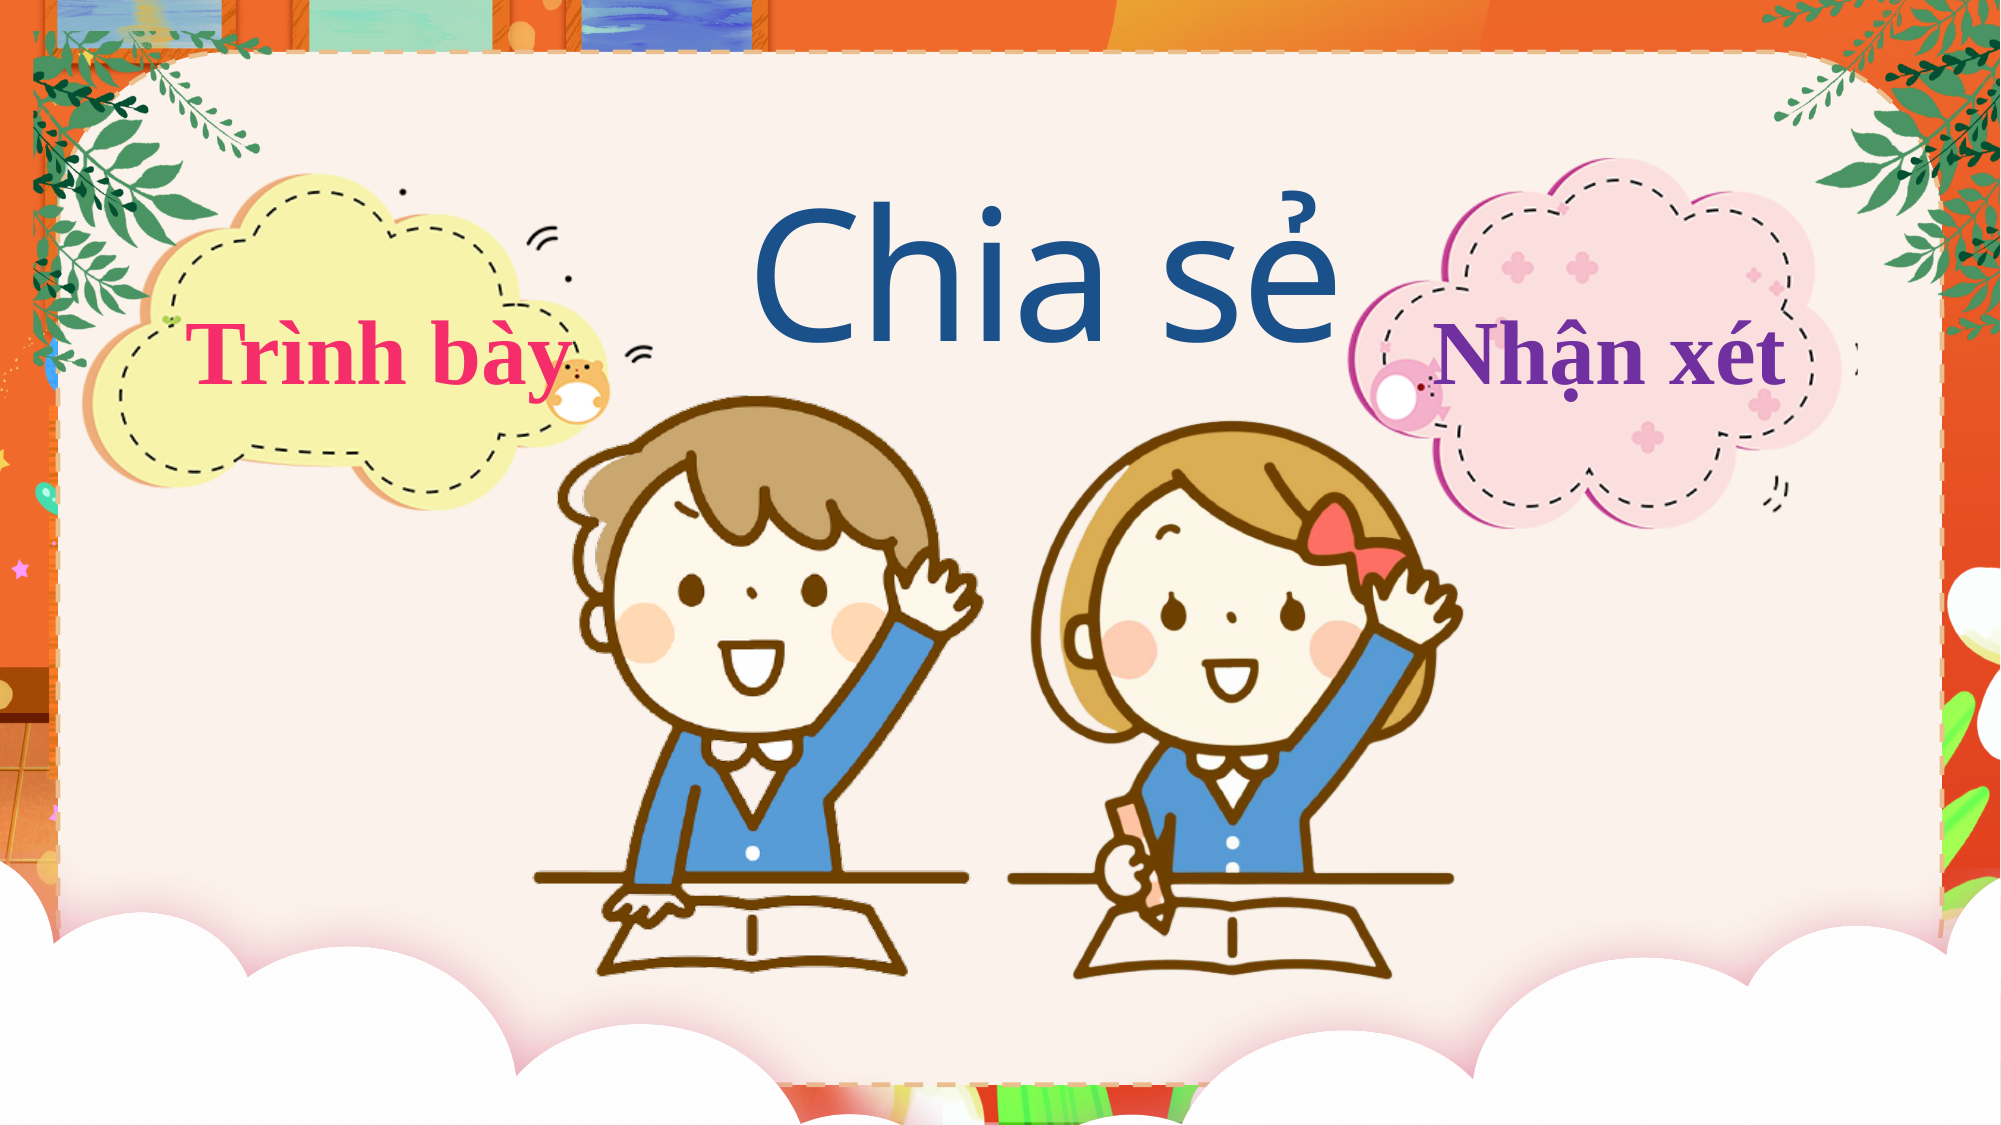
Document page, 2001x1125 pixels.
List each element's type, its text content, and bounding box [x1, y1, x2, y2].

text_box Chia sẻ [731, 151, 1334, 386]
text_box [1334, 134, 1858, 555]
picture [0, 0, 2001, 1125]
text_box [73, 164, 666, 525]
